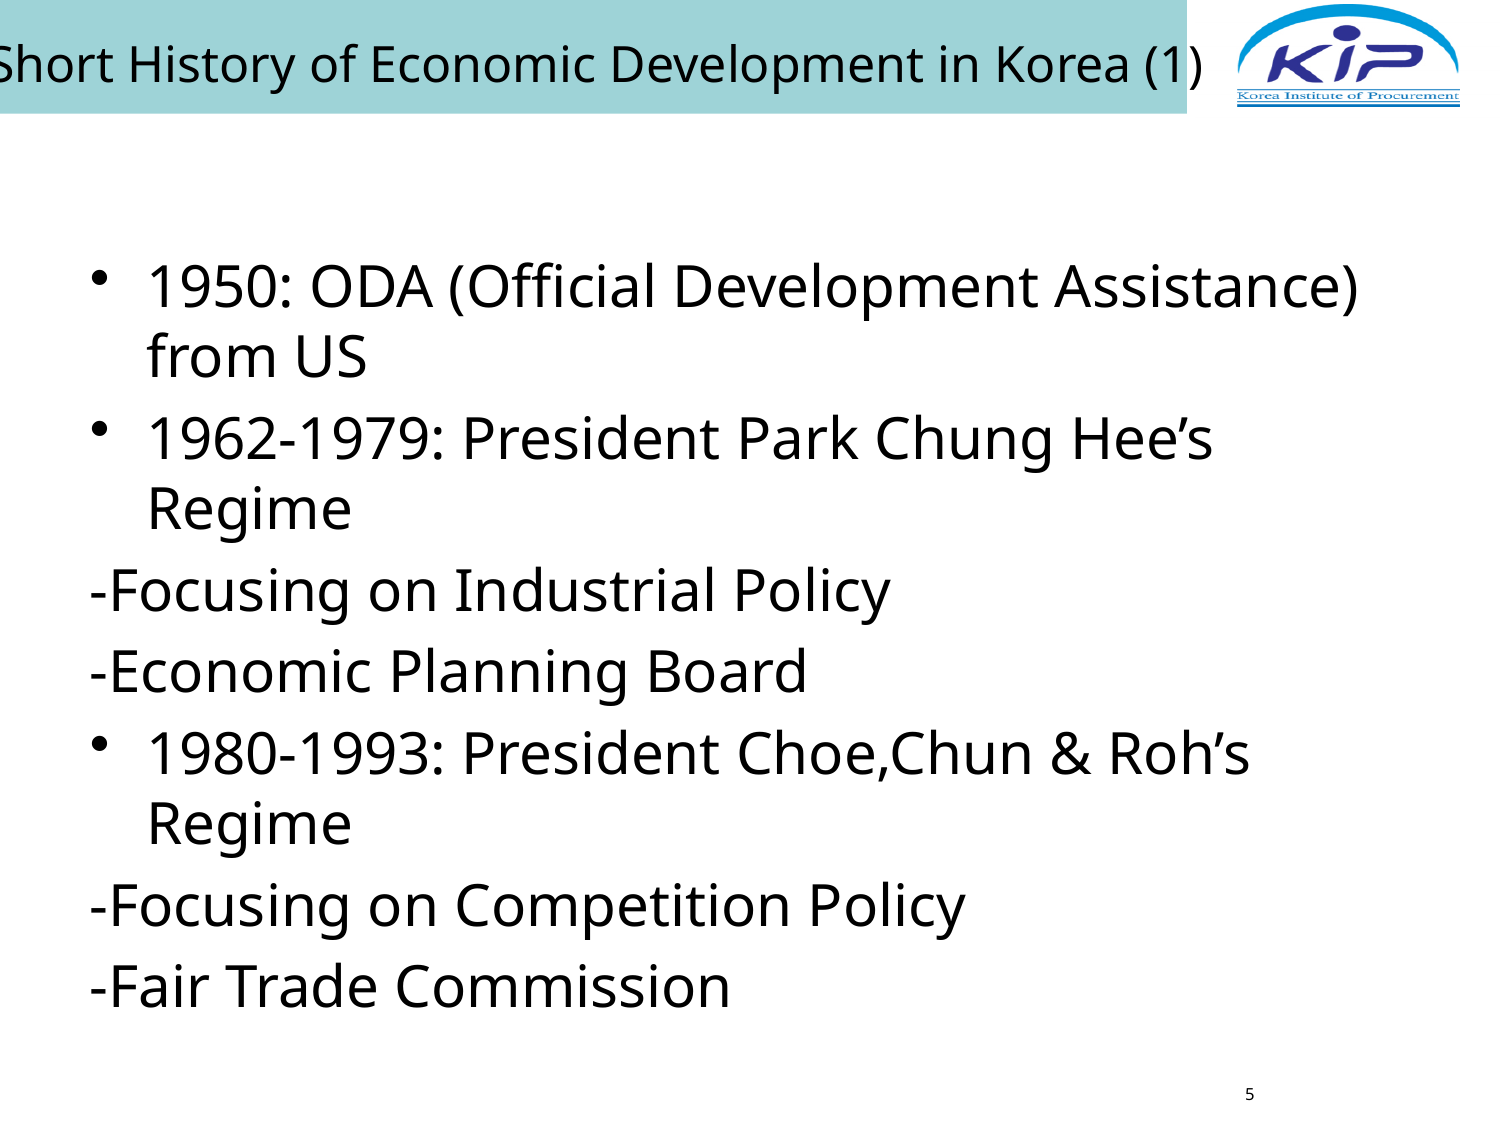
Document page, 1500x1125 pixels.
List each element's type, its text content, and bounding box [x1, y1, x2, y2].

picture [1336, 0, 1500, 118]
list 1950: ODA (Official Development Assistance) from US 1962-1979: President Park Chung Hee’s Regime -Focusing on Industrial Policy -Economic Planning Board 1980-1993: President Choe,Chun & Roh’s Regime -Focusing on Competition Policy -Fair Trade Commission [75, 241, 1425, 985]
title Short History of Economic Development in Korea (1) [0, 0, 1336, 141]
slide_number 5 [1074, 1076, 1425, 1125]
